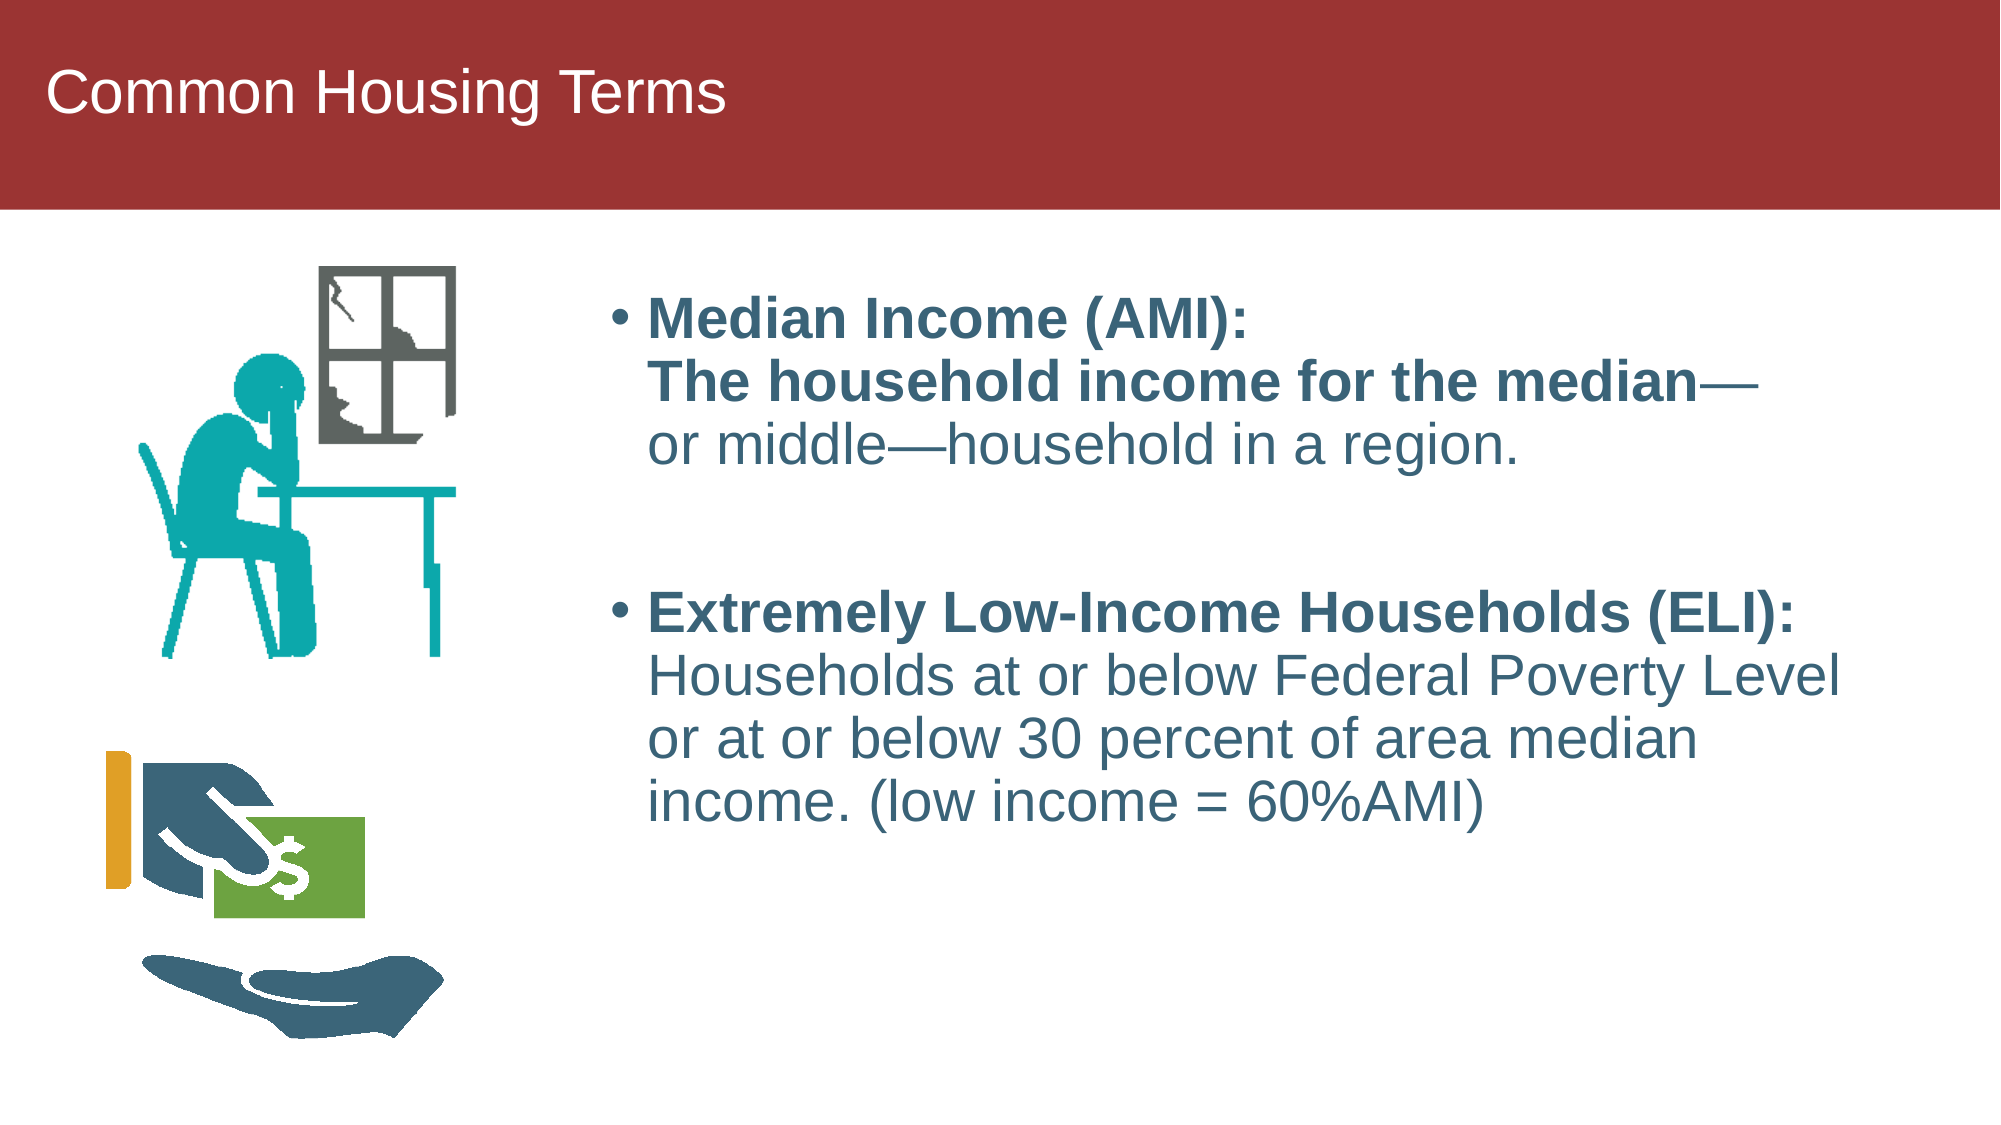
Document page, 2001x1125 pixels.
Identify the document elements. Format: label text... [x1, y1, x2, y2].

title Common Housing Terms [0, 0, 2000, 211]
picture [106, 751, 444, 1040]
text_box Median Income (AMI): The household income for the median—or middle—household in a region. Extremely Low-Income Households (ELI): Households at or below Federal Poverty Level or at or below 30 percent of area median income. (low income = 60%AMI) [595, 284, 1906, 997]
picture [137, 266, 459, 659]
